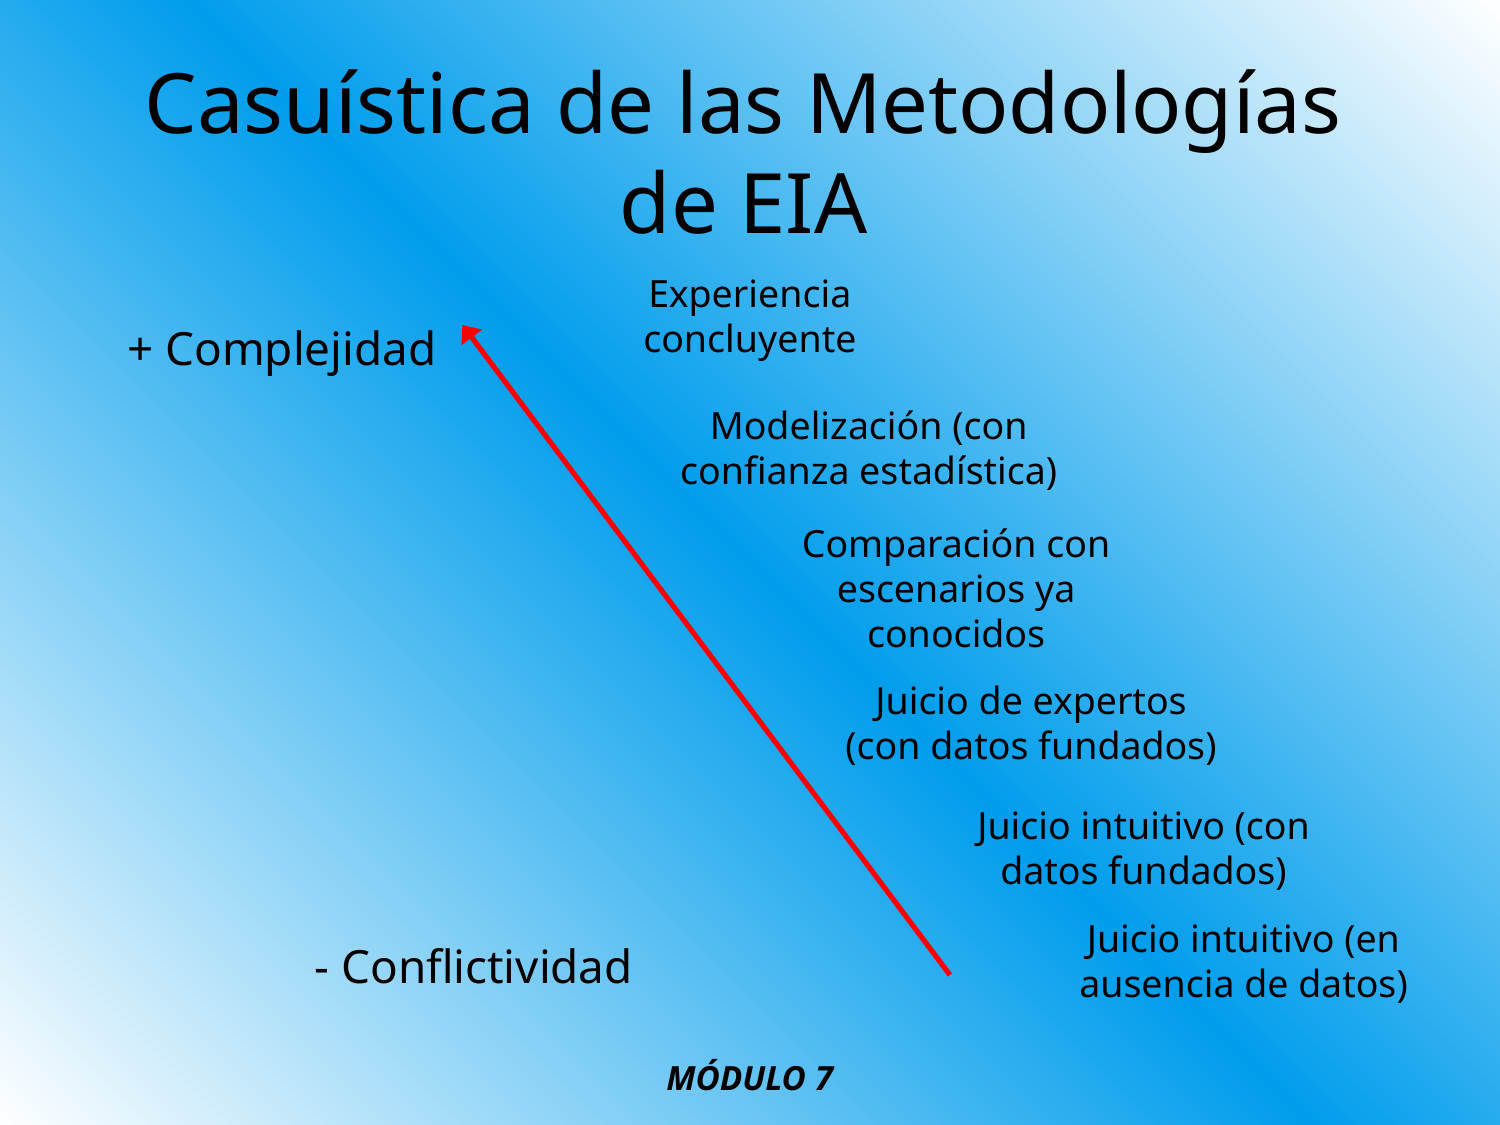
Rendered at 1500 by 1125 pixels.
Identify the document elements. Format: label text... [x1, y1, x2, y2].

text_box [112, 312, 676, 1001]
text_box Comparación con escenarios ya conocidos [750, 512, 1163, 663]
text_box Juicio intuitivo (en ausencia de datos) [1037, 907, 1450, 1012]
text_box MÓDULO 7 [0, 1049, 1500, 1105]
text_box Juicio intuitivo (con datos fundados) [937, 794, 1350, 900]
title Casuística de las Metodologías de EIA [74, 74, 1413, 226]
text_box Juicio de expertos (con datos fundados) [825, 669, 1238, 775]
text_box Experiencia concluyente [612, 262, 888, 368]
text_box Modelización (con confianza estadística) [679, 394, 1075, 500]
